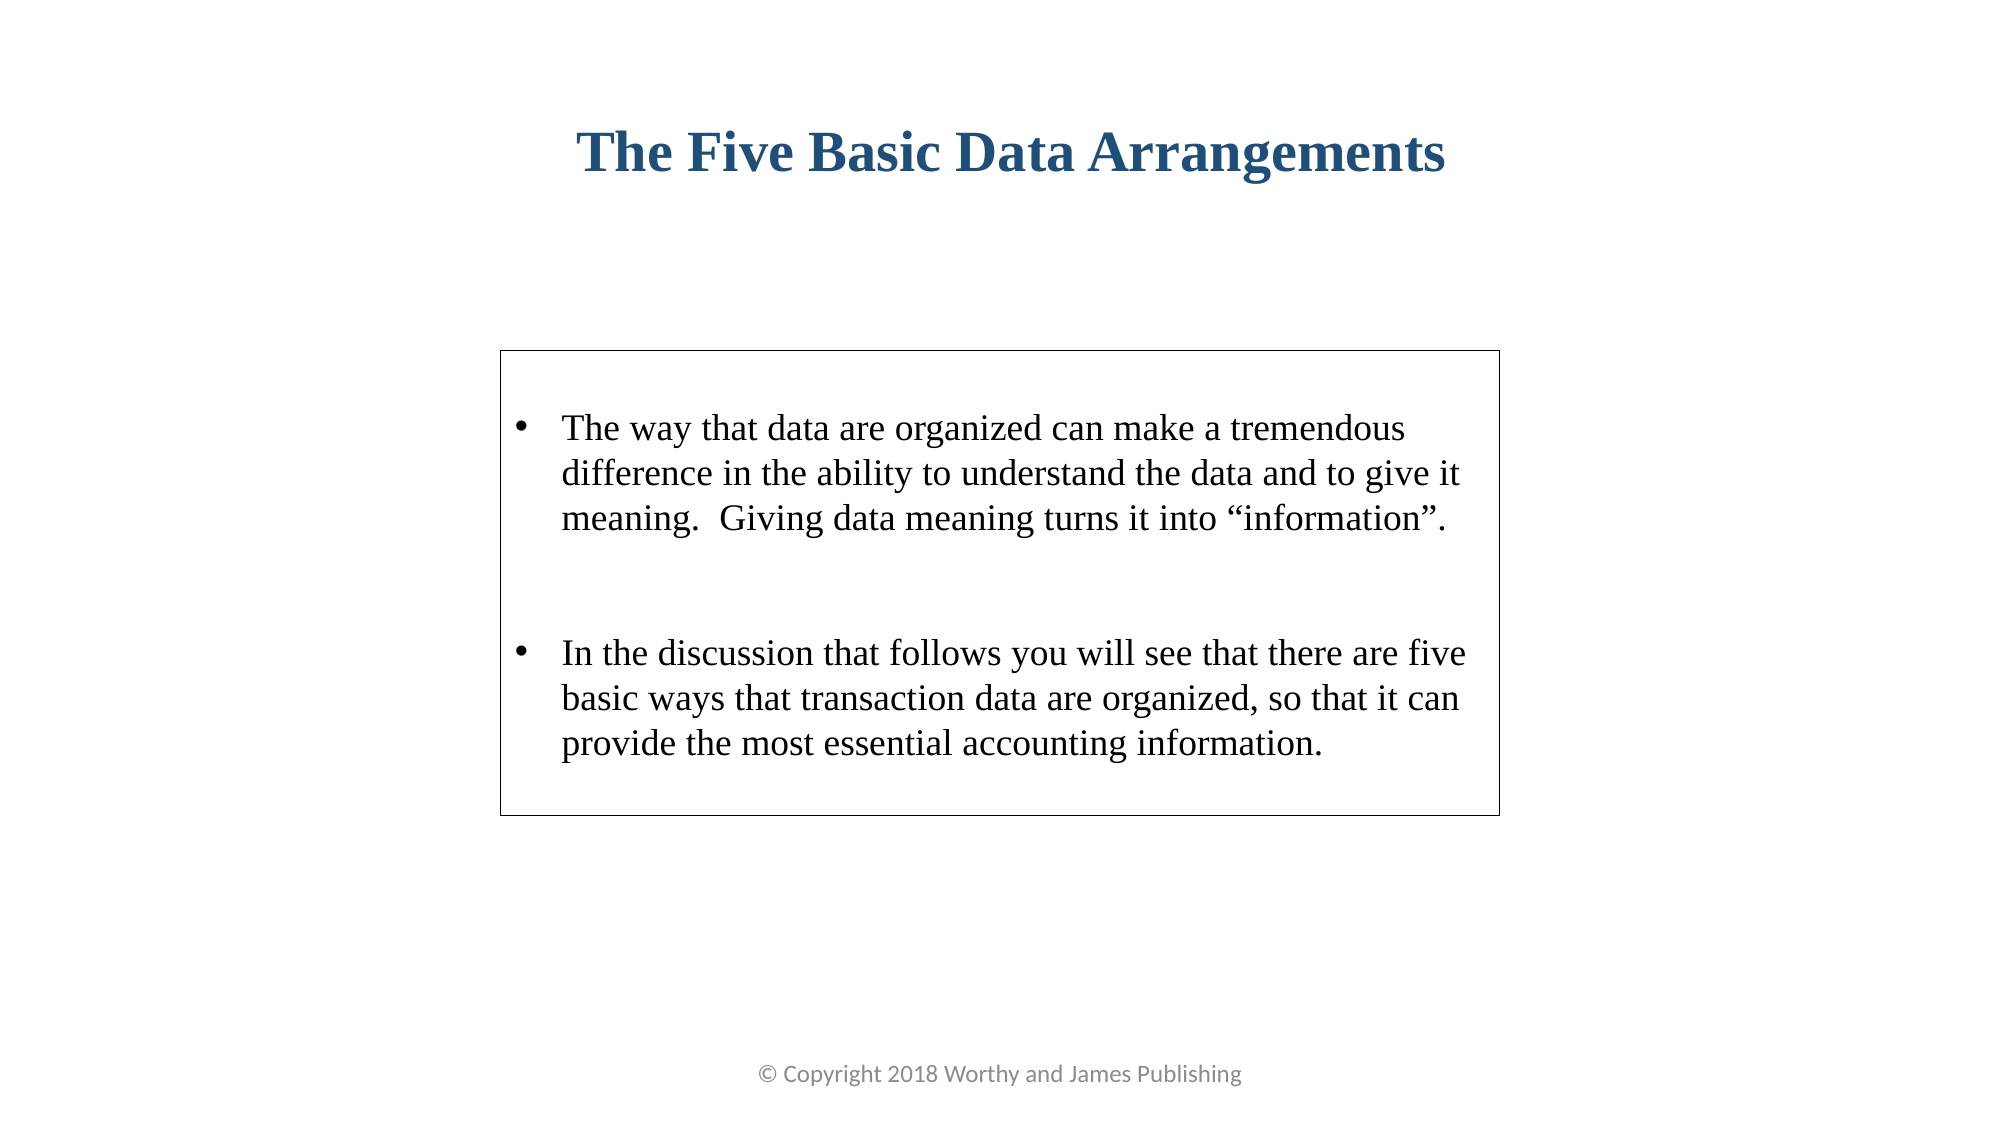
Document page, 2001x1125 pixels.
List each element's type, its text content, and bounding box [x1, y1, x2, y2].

footer © Copyright 2018 Worthy and James Publishing [662, 1042, 1338, 1103]
text_box The way that data are organized can make a tremendous difference in the ability to understand the data and to give it meaning. Giving data meaning turns it into “information”. In the discussion that follows you will see that there are five basic ways that transaction data are organized, so that it can provide the most essential accounting information. [500, 350, 1500, 816]
text_box The Five Basic Data Arrangements [561, 105, 1462, 190]
